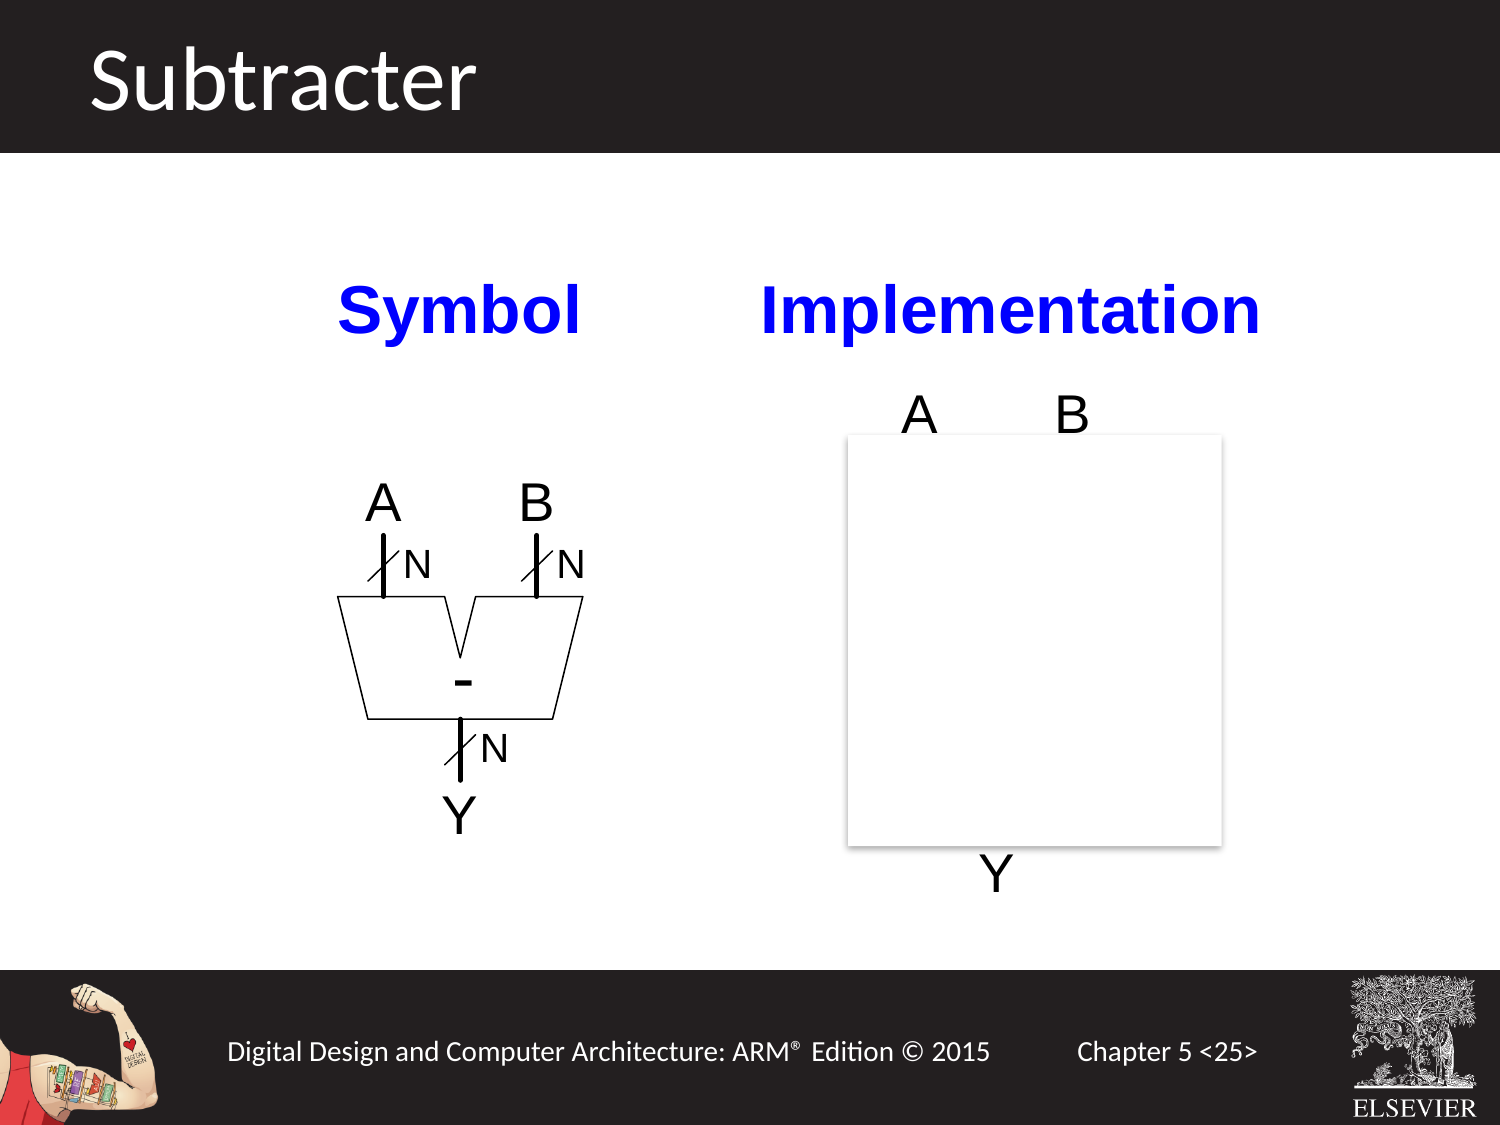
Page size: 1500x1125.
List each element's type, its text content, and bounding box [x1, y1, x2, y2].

picture [1350, 974, 1477, 1117]
picture [0, 979, 163, 1125]
text_box [87, 174, 1413, 1025]
text_box Subtracter [75, 11, 1375, 136]
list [262, 179, 1303, 945]
